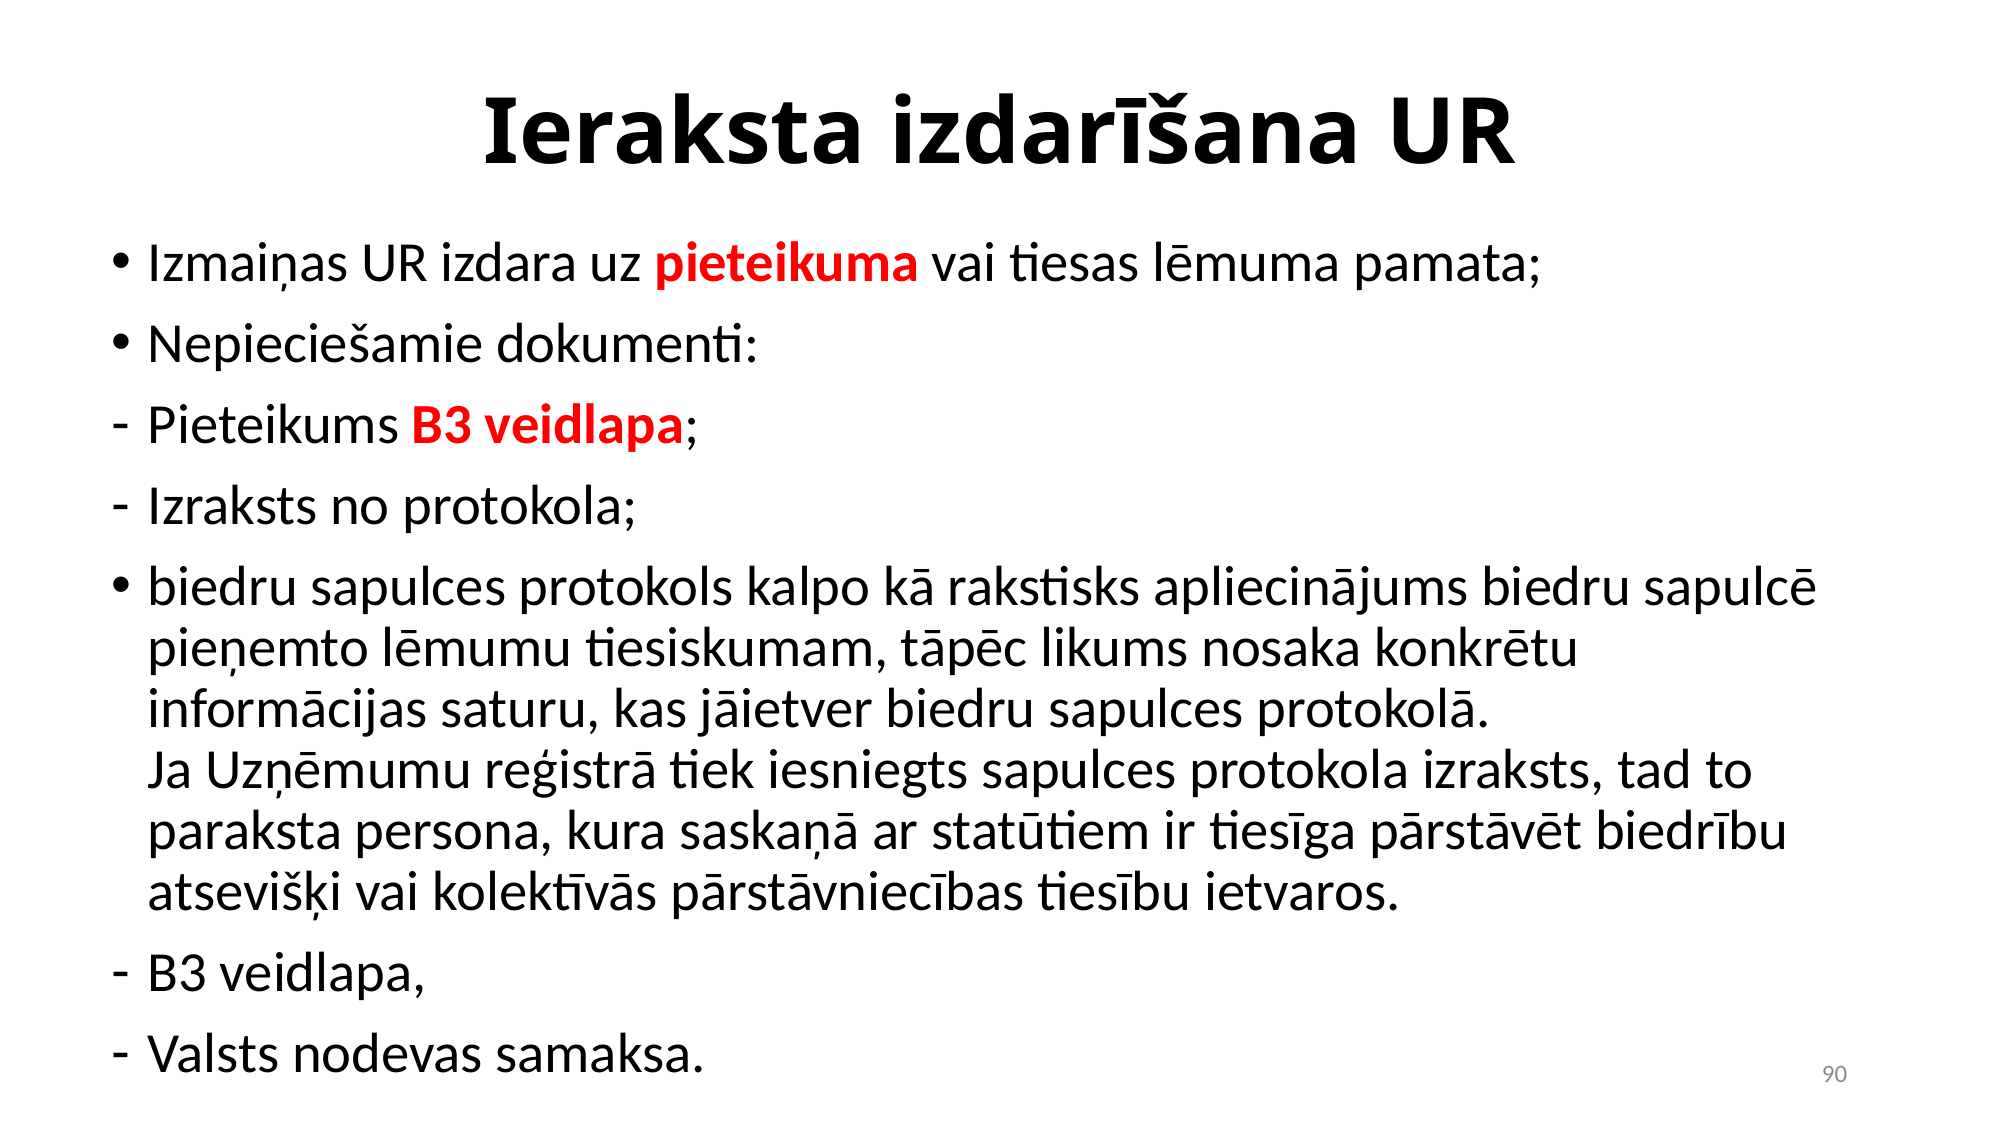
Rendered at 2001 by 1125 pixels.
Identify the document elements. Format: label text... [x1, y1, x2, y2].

title Ieraksta izdarīšana UR [137, 59, 1863, 209]
list Izmaiņas UR izdara uz pieteikuma vai tiesas lēmuma pamata; Nepieciešamie dokumenti: Pieteikums B3 veidlapa; Izraksts no protokola; biedru sapulces protokols kalpo kā rakstisks apliecinājums biedru sapulcē pieņemto lēmumu tiesiskumam, tāpēc likums nosaka konkrētu informācijas saturu, kas jāietver biedru sapulces protokolā. Ja Uzņēmumu reģistrā tiek iesniegts sapulces protokola izraksts, tad to paraksta persona, kura saskaņā ar statūtiem ir tiesīga pārstāvēt biedrību atsevišķi vai kolektīvās pārstāvniecības tiesību ietvaros. B3 veidlapa, Valsts nodevas samaksa. [96, 224, 1863, 1100]
slide_number 90 [1412, 1042, 1863, 1103]
